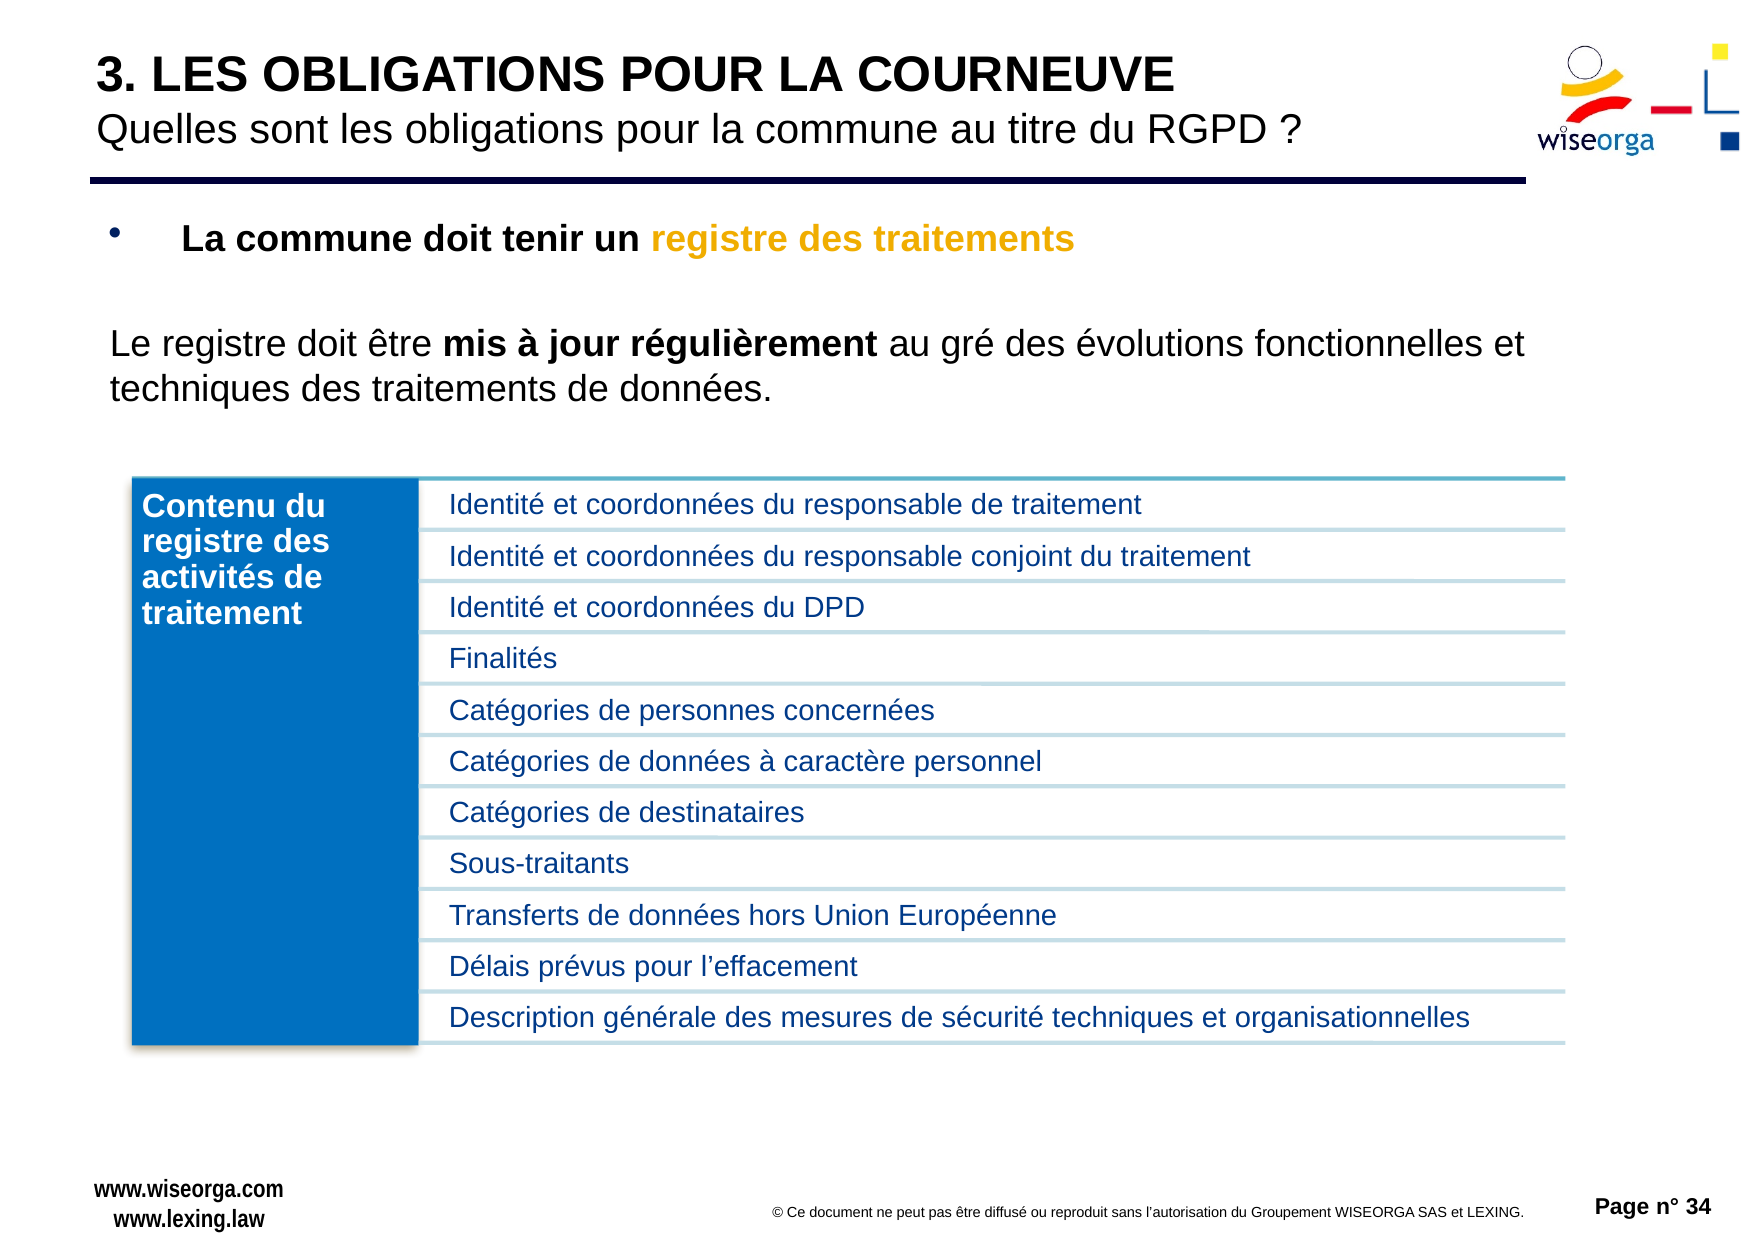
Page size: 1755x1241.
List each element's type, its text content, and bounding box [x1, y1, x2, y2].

text_box La commune doit tenir un registre des traitements Le registre doit être mis à jour régulièrement au gré des évolutions fonctionnelles et techniques des traitements de données. [87, 206, 1610, 290]
title 3. LES OBLIGATIONS POUR LA COURNEUVE Quelles sont les obligations pour la commune au titre du RGPD ? [87, 25, 1527, 168]
picture [1527, 19, 1755, 177]
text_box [131, 478, 1566, 1046]
